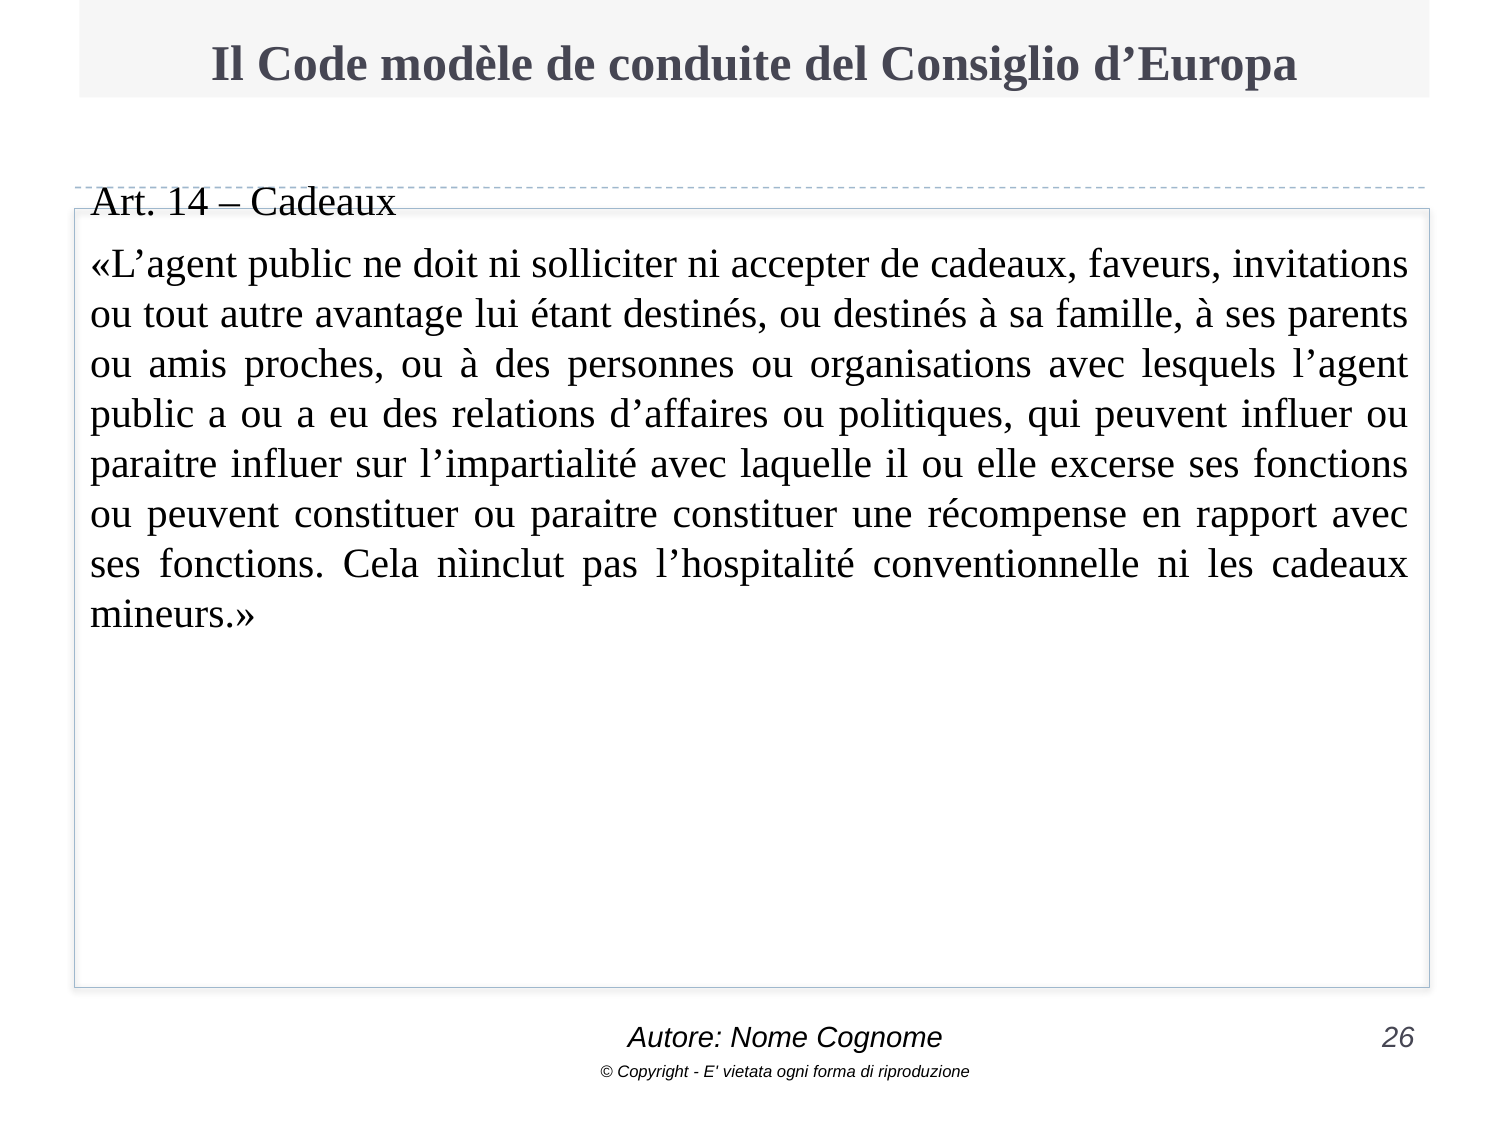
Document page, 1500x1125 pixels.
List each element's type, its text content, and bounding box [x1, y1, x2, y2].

title Il Code modèle de conduite del Consiglio d’Europa [79, 0, 1430, 98]
list Art. 14 – Cadeaux «L’agent public ne doit ni solliciter ni accepter de cadeaux, faveurs, invitations ou tout autre avantage lui étant destinés, ou destinés à sa famille, à ses parents ou amis proches, ou à des personnes ou organisations avec lesquels l’agent public a ou a eu des relations d’affaires ou politiques, qui peuvent influer ou paraitre influer sur l’impartialité avec laquelle il ou elle excerse ses fonctions ou peuvent constituer ou paraitre constituer une récompense en rapport avec ses fonctions. Cela nìinclut pas l’hospitalité conventionnelle ni les cadeaux mineurs.» [75, 113, 1425, 988]
